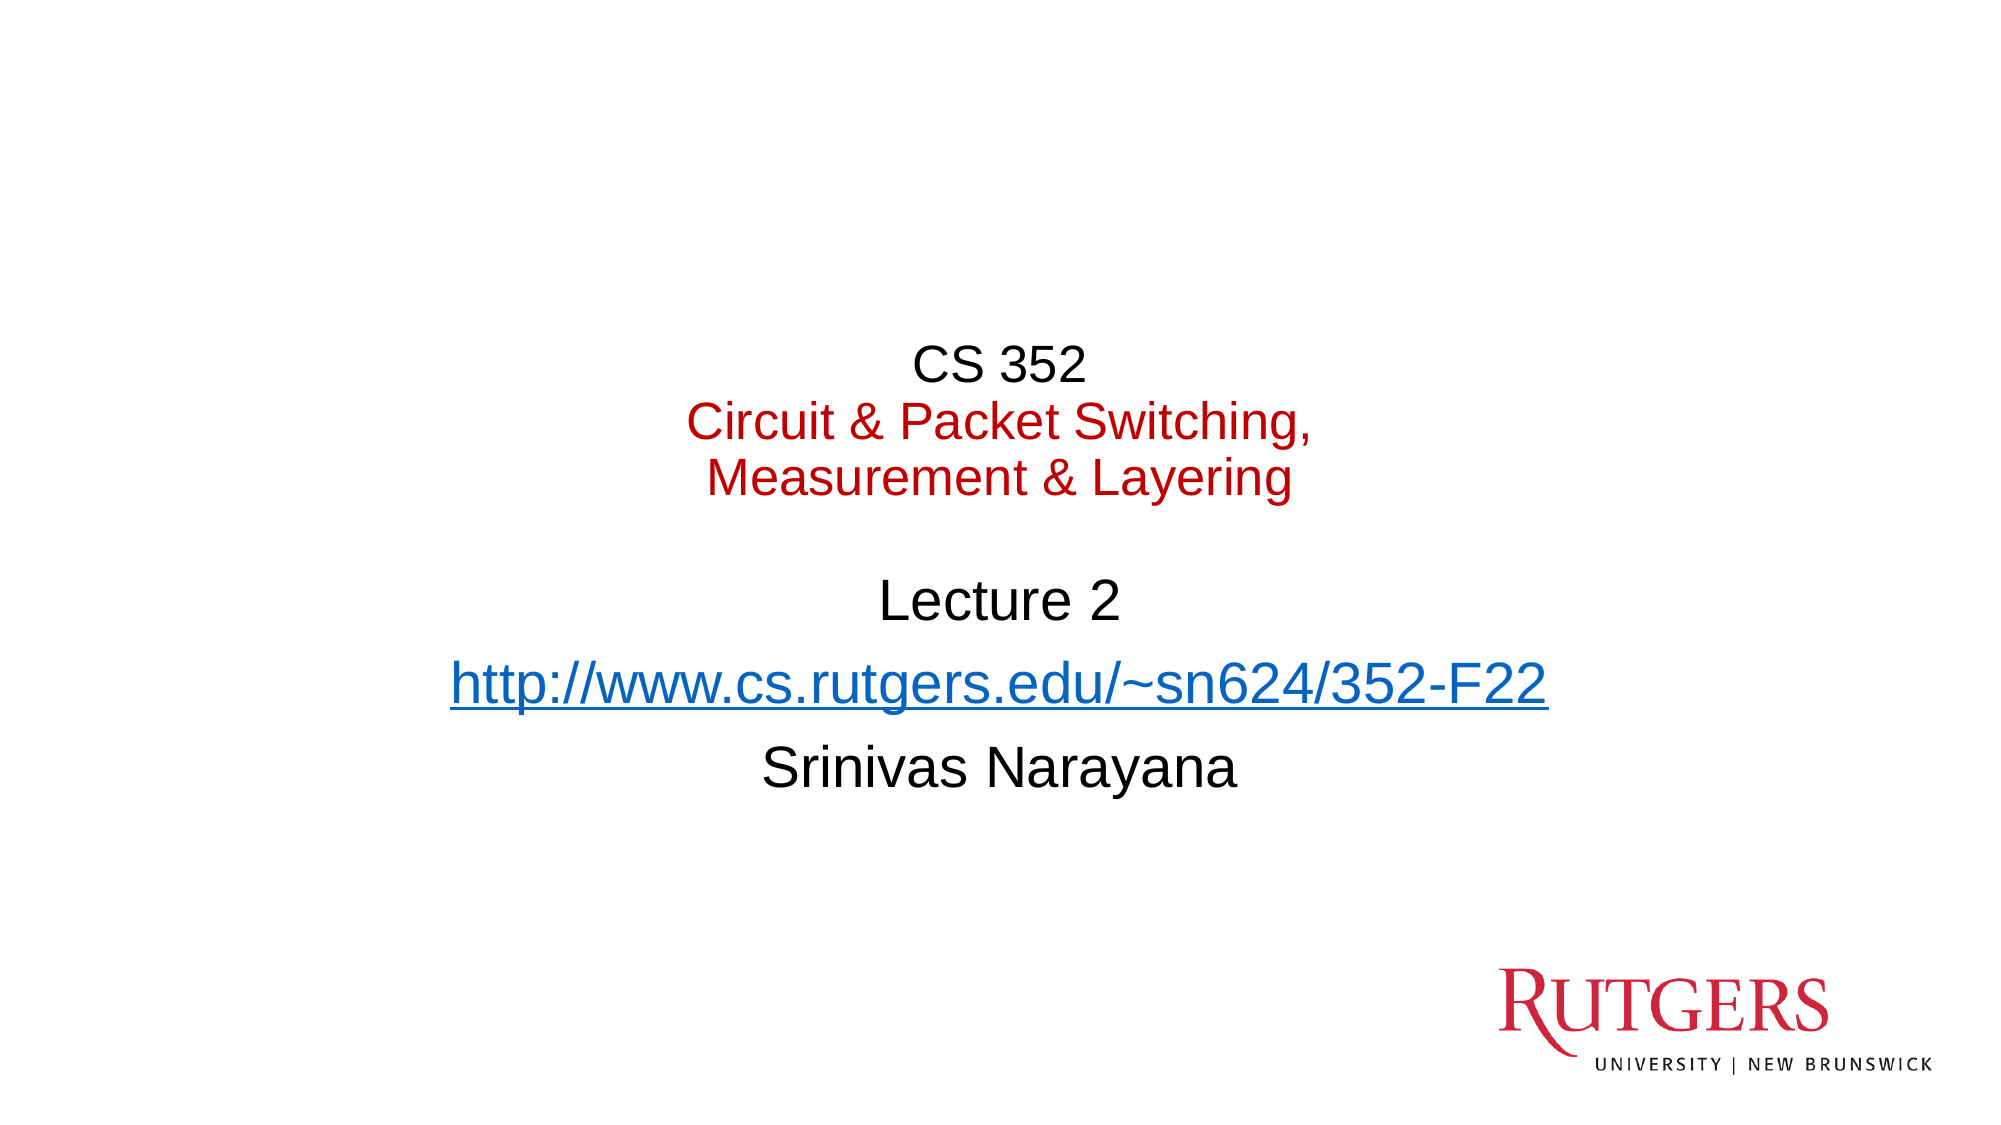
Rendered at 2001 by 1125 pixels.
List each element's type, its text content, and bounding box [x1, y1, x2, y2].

subtitle Lecture 2 http://www.cs.rutgers.edu/~sn624/352-F22 Srinivas Narayana [249, 562, 1750, 888]
picture [1487, 947, 1956, 1097]
slide_number 1 [1412, 1042, 1863, 1103]
title CS 352 Circuit & Packet Switching, Measurement & Layering [223, 327, 1776, 515]
